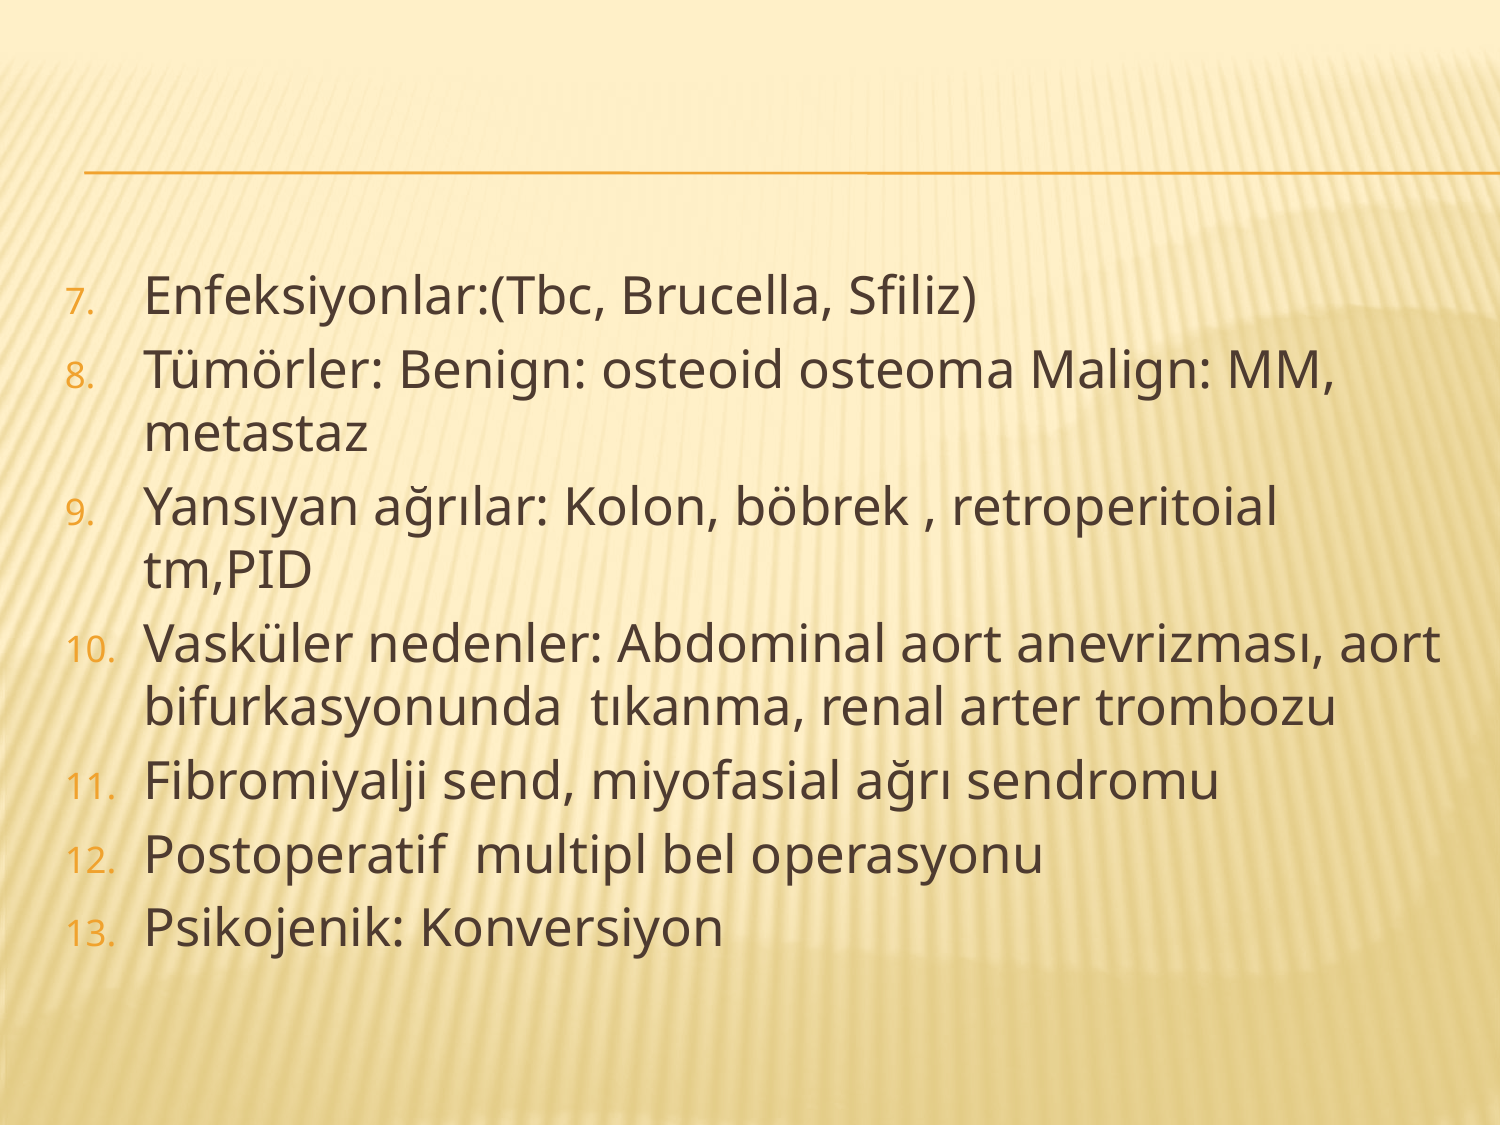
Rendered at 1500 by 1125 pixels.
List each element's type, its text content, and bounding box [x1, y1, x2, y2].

list Enfeksiyonlar:(Tbc, Brucella, Sfiliz) Tümörler: Benign: osteoid osteoma Malign: MM, metastaz Yansıyan ağrılar: Kolon, böbrek , retroperitoial tm,PID Vasküler nedenler: Abdominal aort anevrizması, aort bifurkasyonunda tıkanma, renal arter trombozu Fibromiyalji send, miyofasial ağrı sendromu Postoperatif multipl bel operasyonu Psikojenik: Konversiyon [50, 254, 1475, 998]
